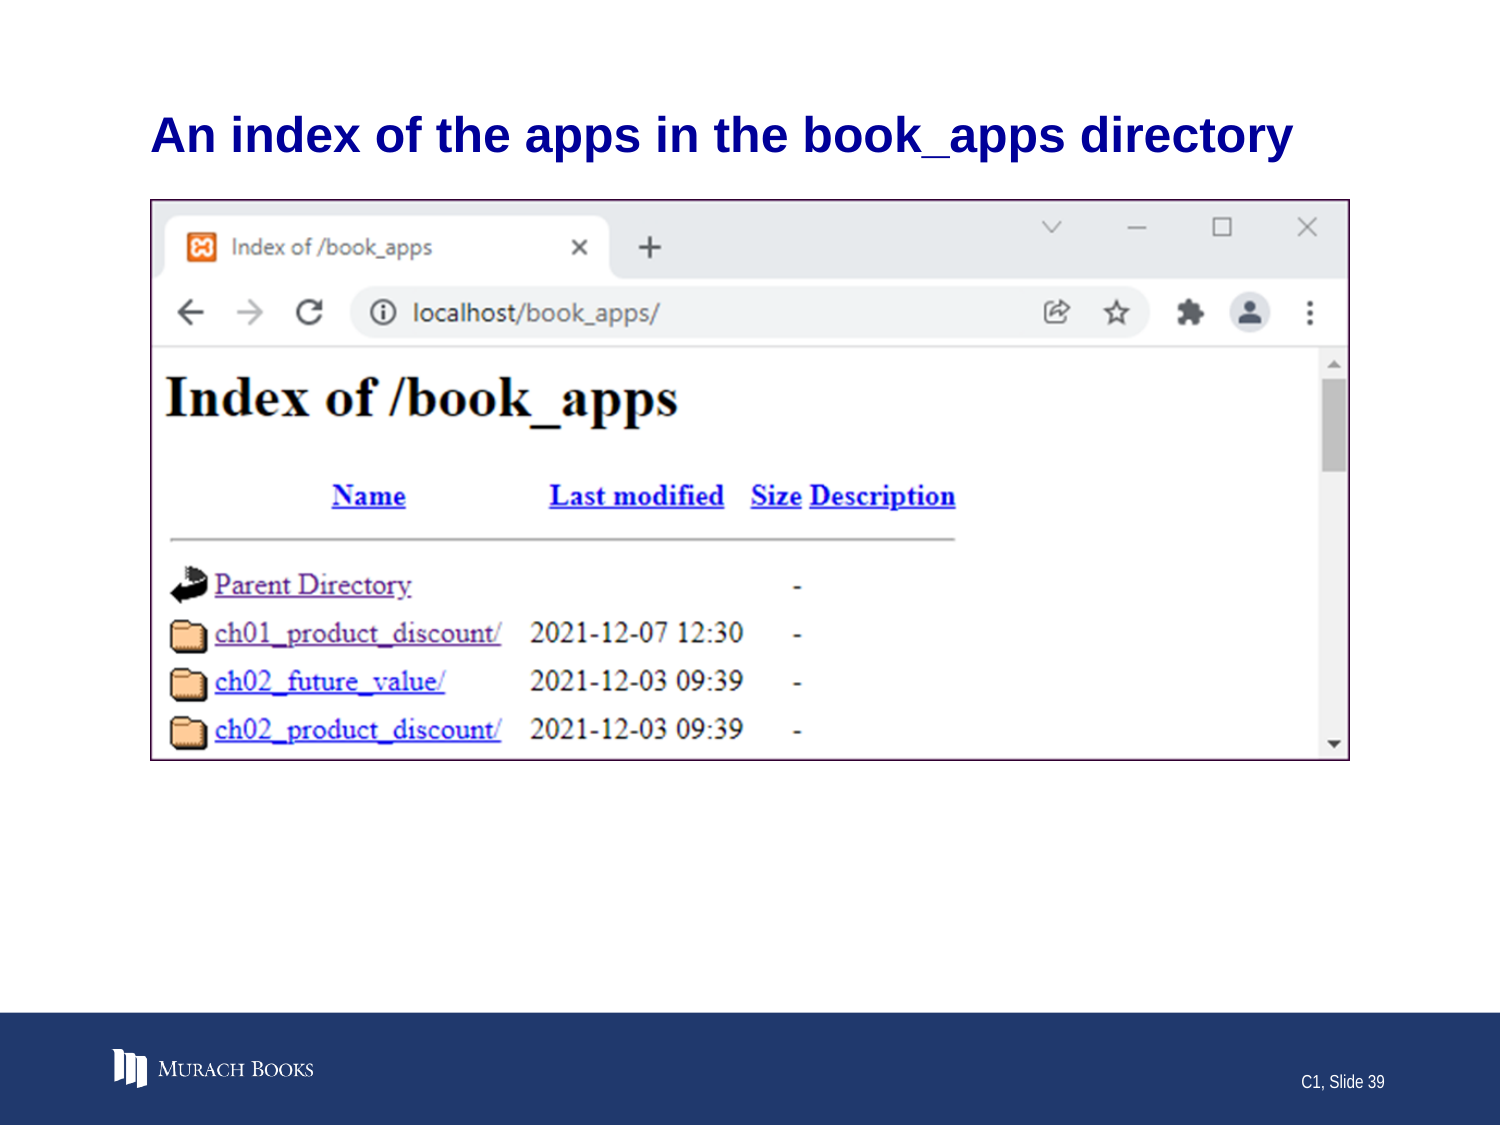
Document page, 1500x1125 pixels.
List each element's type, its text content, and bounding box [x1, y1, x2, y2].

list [149, 199, 1351, 761]
title An index of the apps in the book_apps directory [150, 102, 1350, 164]
footer [12, 1025, 463, 1100]
slide_number C1, Slide 39 [1087, 1025, 1400, 1100]
